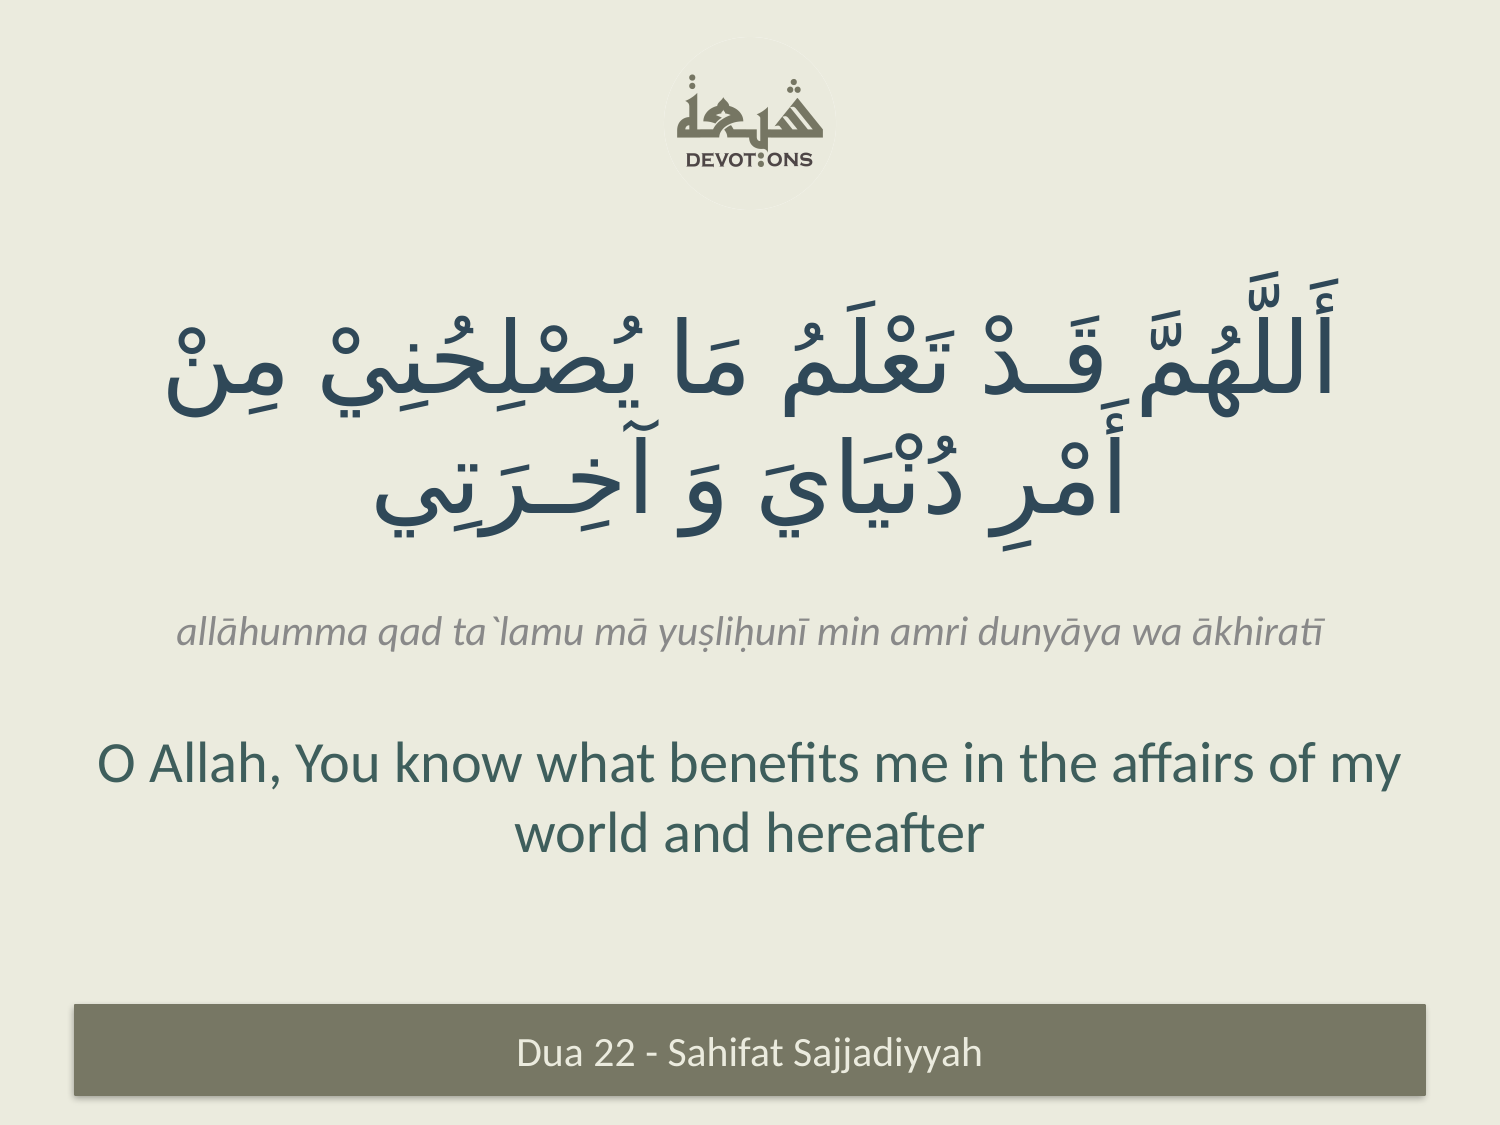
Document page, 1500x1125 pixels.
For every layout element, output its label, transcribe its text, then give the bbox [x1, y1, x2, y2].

text_box أَللَّهُمَّ قَـدْ تَعْلَمُ مَا يُصْلِحُنِيْ مِنْ أَمْرِ دُنْيَايَ وَ آخِـرَتِي allāhumma qad ta`lamu mā yuṣliḥunī min amri dunyāya wa ākhiratī O Allah, You know what benefits me in the affairs of my world and hereafter [74, 286, 1425, 871]
text_box Dua 22 - Sahifat Sajjadiyyah [501, 1017, 999, 1083]
picture [656, 29, 844, 218]
text_box [74, 1004, 1426, 1096]
